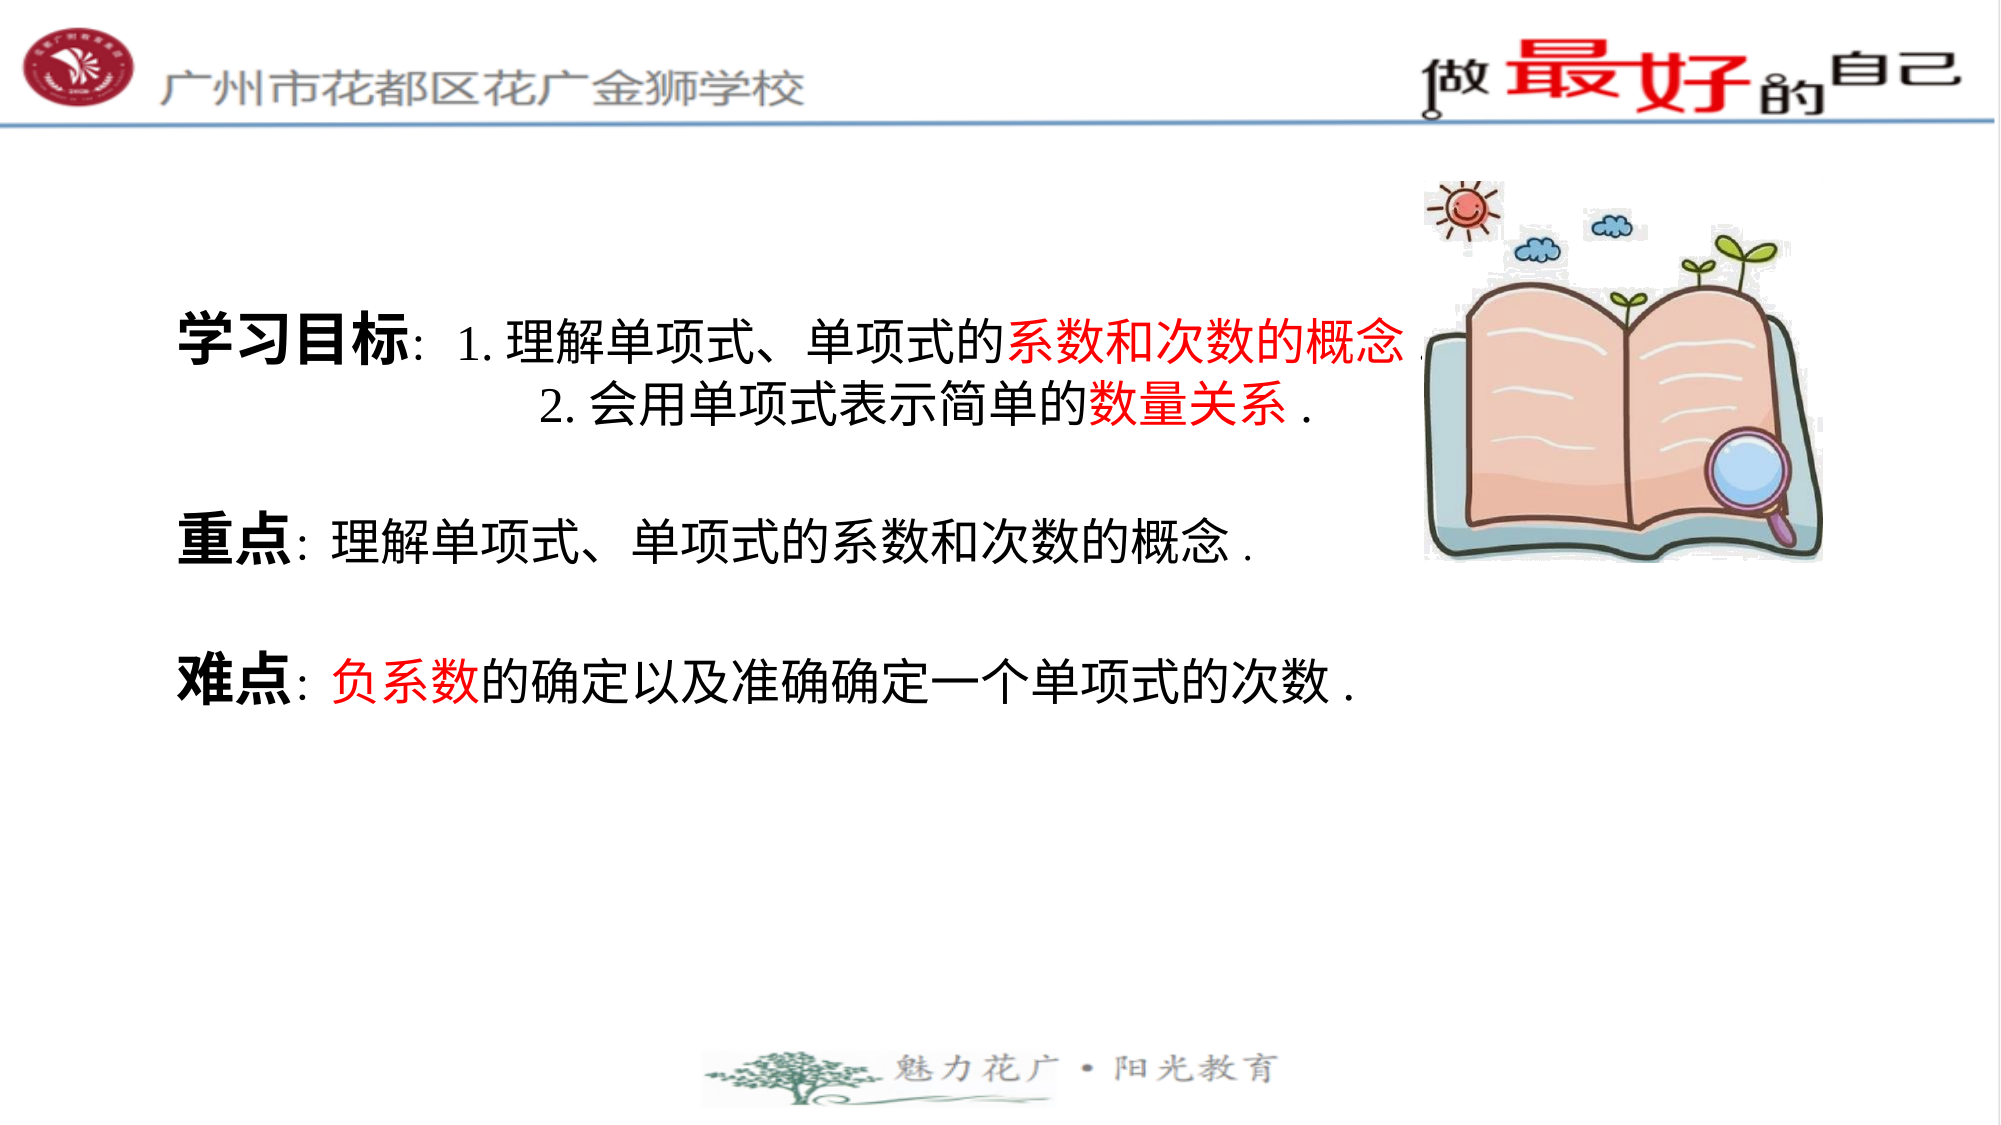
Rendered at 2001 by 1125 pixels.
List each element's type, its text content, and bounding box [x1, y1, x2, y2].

text_box 学习目标：1.理解单项式、单项式的系数和次数的概念. 2.会用单项式表示简单的数量关系. 重点：理解单项式、单项式的系数和次数的概念. 难点：负系数的确定以及准确确定一个单项式的次数. [161, 295, 1519, 896]
picture [0, 0, 2001, 1125]
